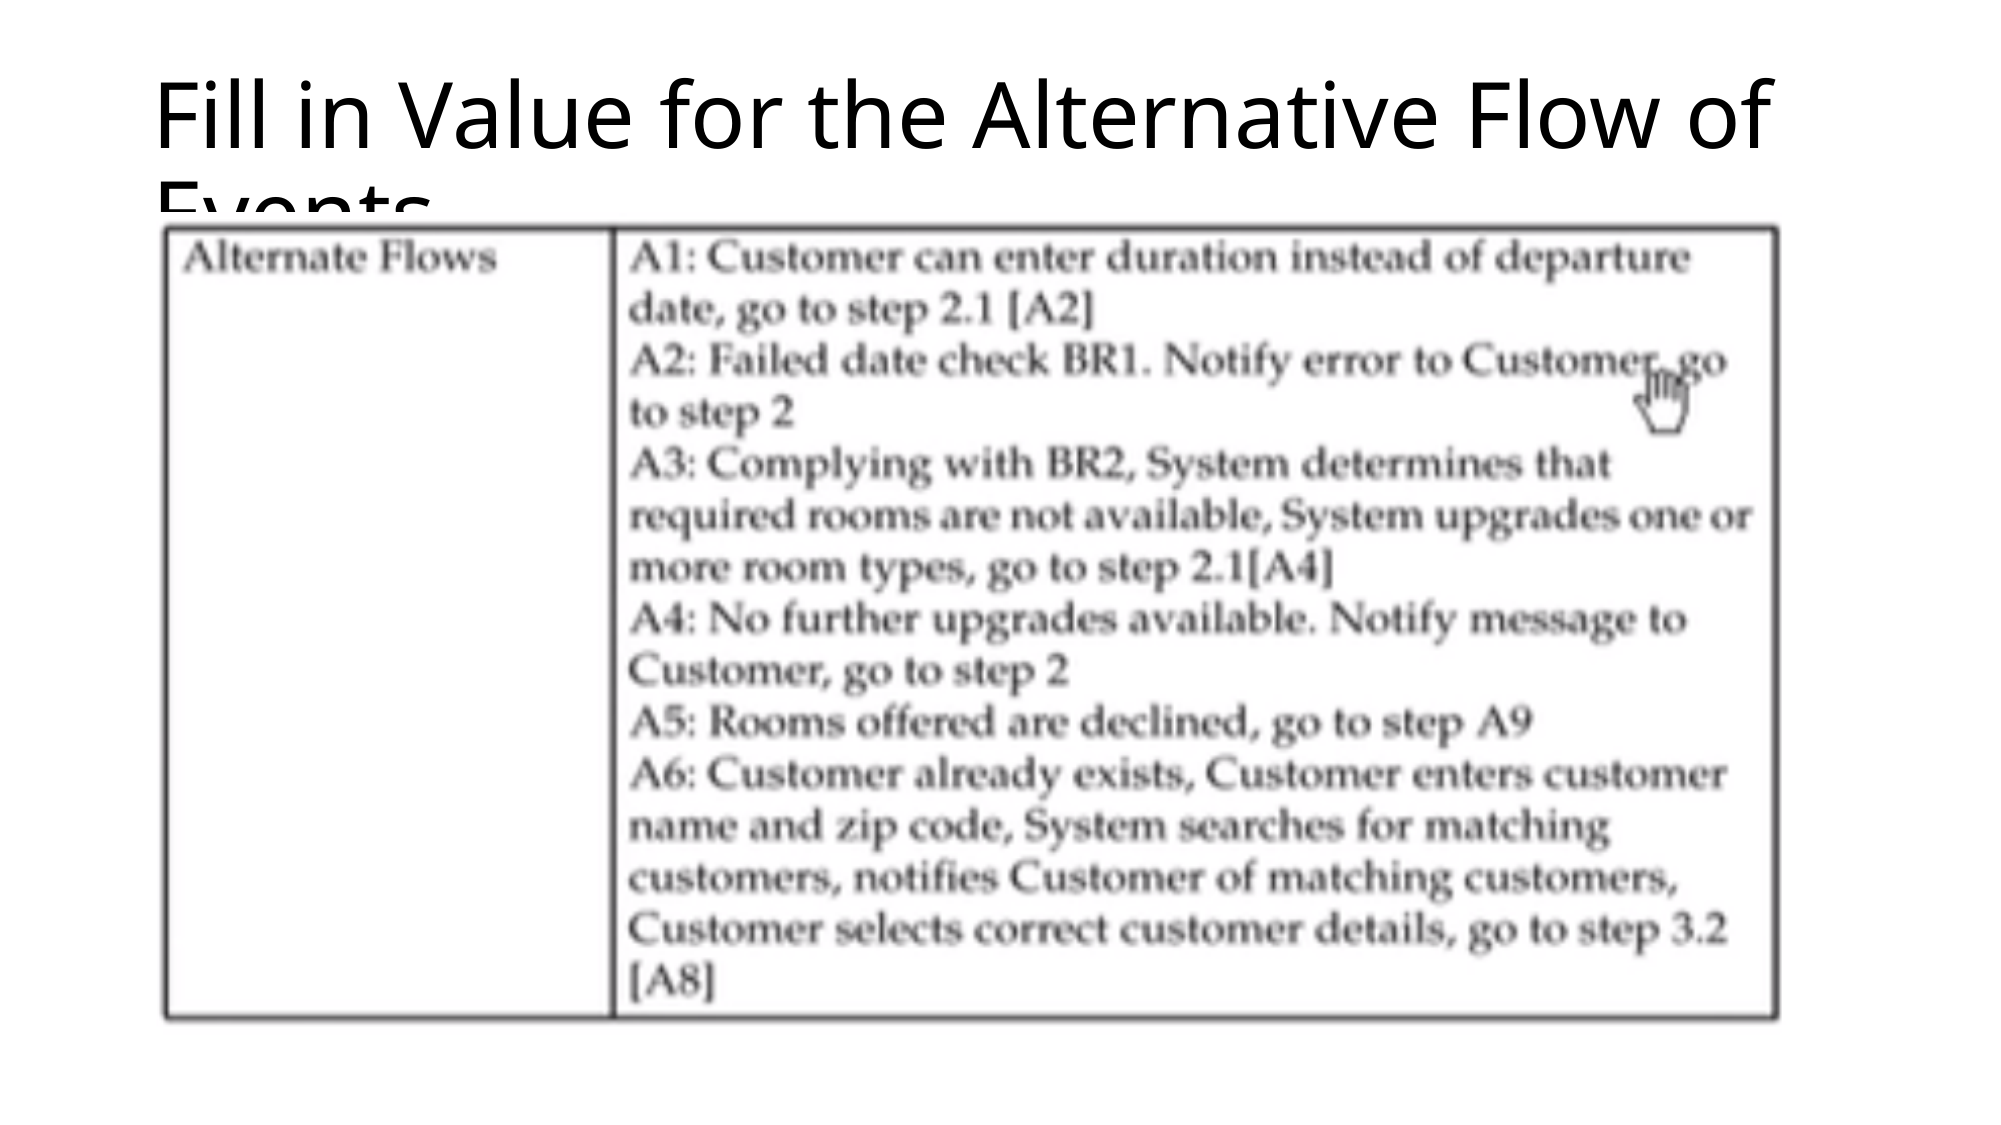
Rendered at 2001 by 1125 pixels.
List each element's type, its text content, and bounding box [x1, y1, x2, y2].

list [156, 212, 1786, 1037]
title Fill in Value for the Alternative Flow of Events [137, 59, 1863, 278]
